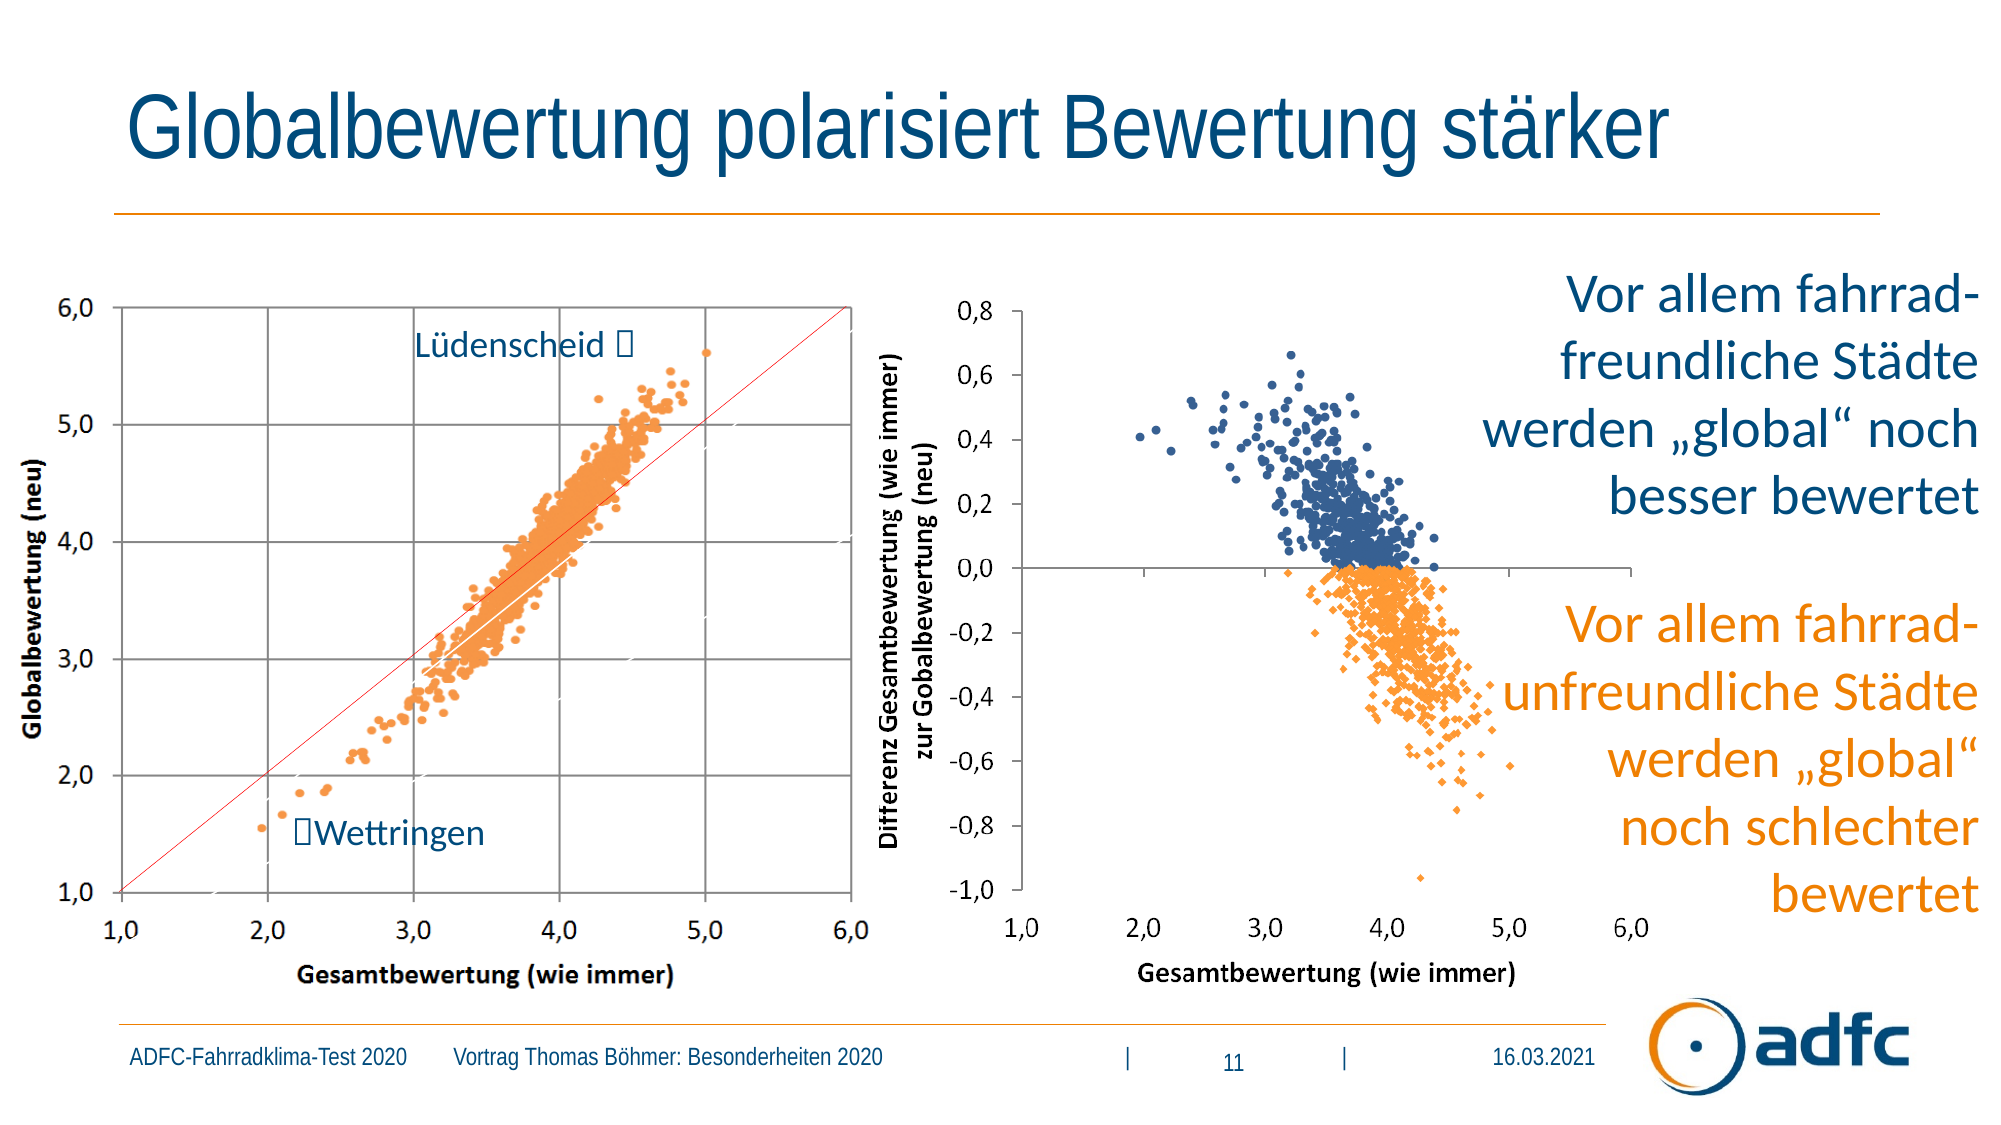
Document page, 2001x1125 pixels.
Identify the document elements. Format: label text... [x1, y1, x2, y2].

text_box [119, 306, 847, 892]
picture [7, 285, 1656, 1005]
text_box Vor allem fahrrad-freundliche Städte werden „global“ noch besser bewertet [1438, 245, 2000, 536]
text_box Vor allem fahrrad-unfreundliche Städte werden „global“ noch schlechter bewertet [1656, 576, 2000, 935]
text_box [23, 512, 893, 1000]
picture [1643, 994, 1919, 1098]
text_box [847, 314, 872, 512]
list Globalbewertung polarisiert Bewertung stärker [111, 72, 1940, 191]
